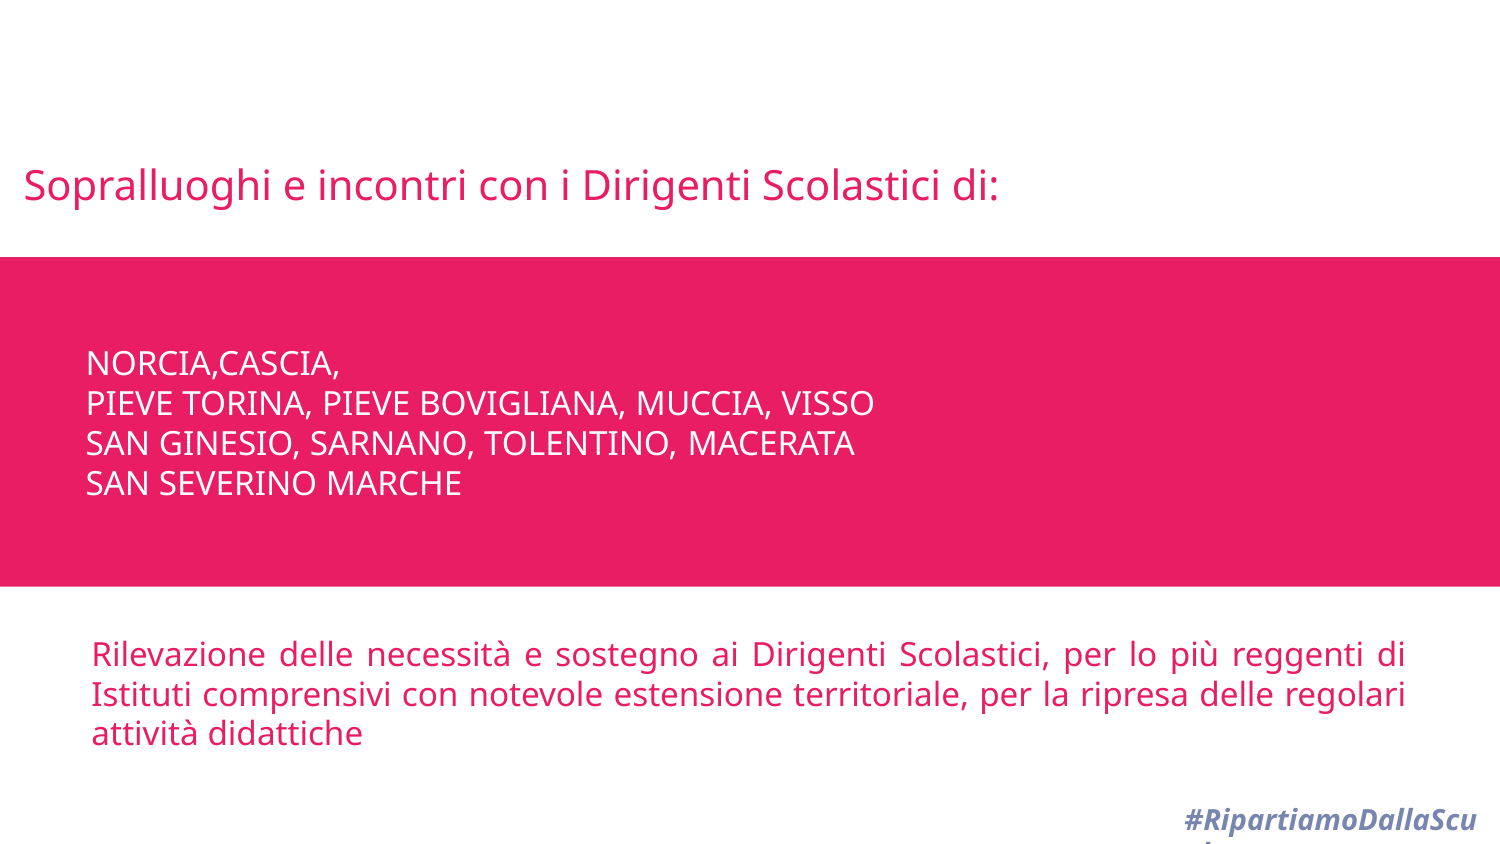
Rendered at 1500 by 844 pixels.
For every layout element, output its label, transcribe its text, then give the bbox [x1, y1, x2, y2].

text_box [4, 558, 1496, 766]
text_box Rilevazione delle necessità e sostegno ai Dirigenti Scolastici, per lo più reggenti di Istituti comprensivi con notevole estensione territoriale, per la ripresa delle regolari attività didattiche [76, 625, 1424, 760]
text_box #RipartiamoDallaScuola [1169, 785, 1500, 844]
title NORCIA,CASCIA, PIEVE TORINA, PIEVE BOVIGLIANA, MUCCIA, VISSO SAN GINESIO, SARNANO, TOLENTINO, MACERATA SAN SEVERINO MARCHE [70, 375, 1430, 558]
text_box Sopralluoghi e incontri con i Dirigenti Scolastici di: [8, 0, 1500, 375]
